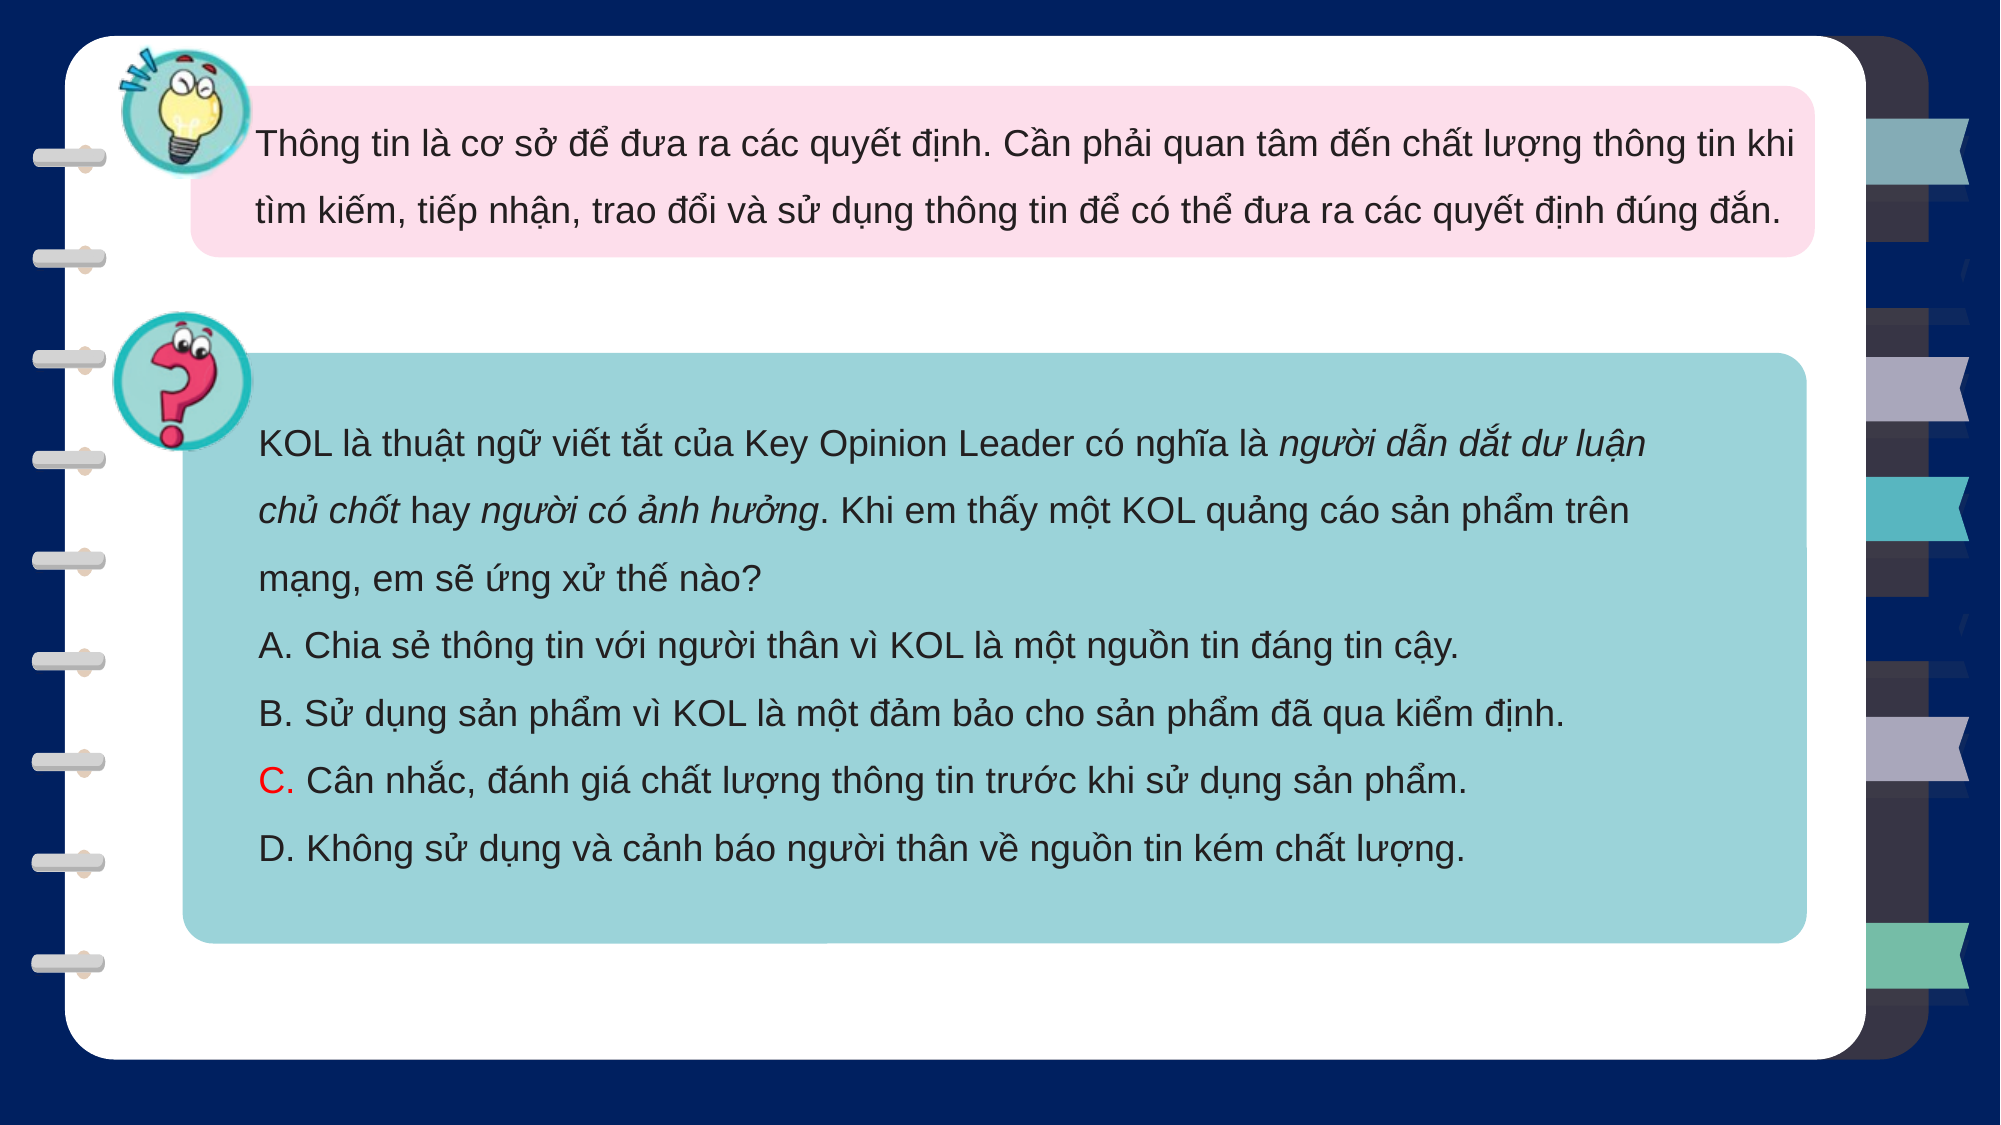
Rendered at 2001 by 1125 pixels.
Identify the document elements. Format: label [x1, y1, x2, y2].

text_box [108, 45, 1819, 258]
text_box [108, 310, 1832, 944]
